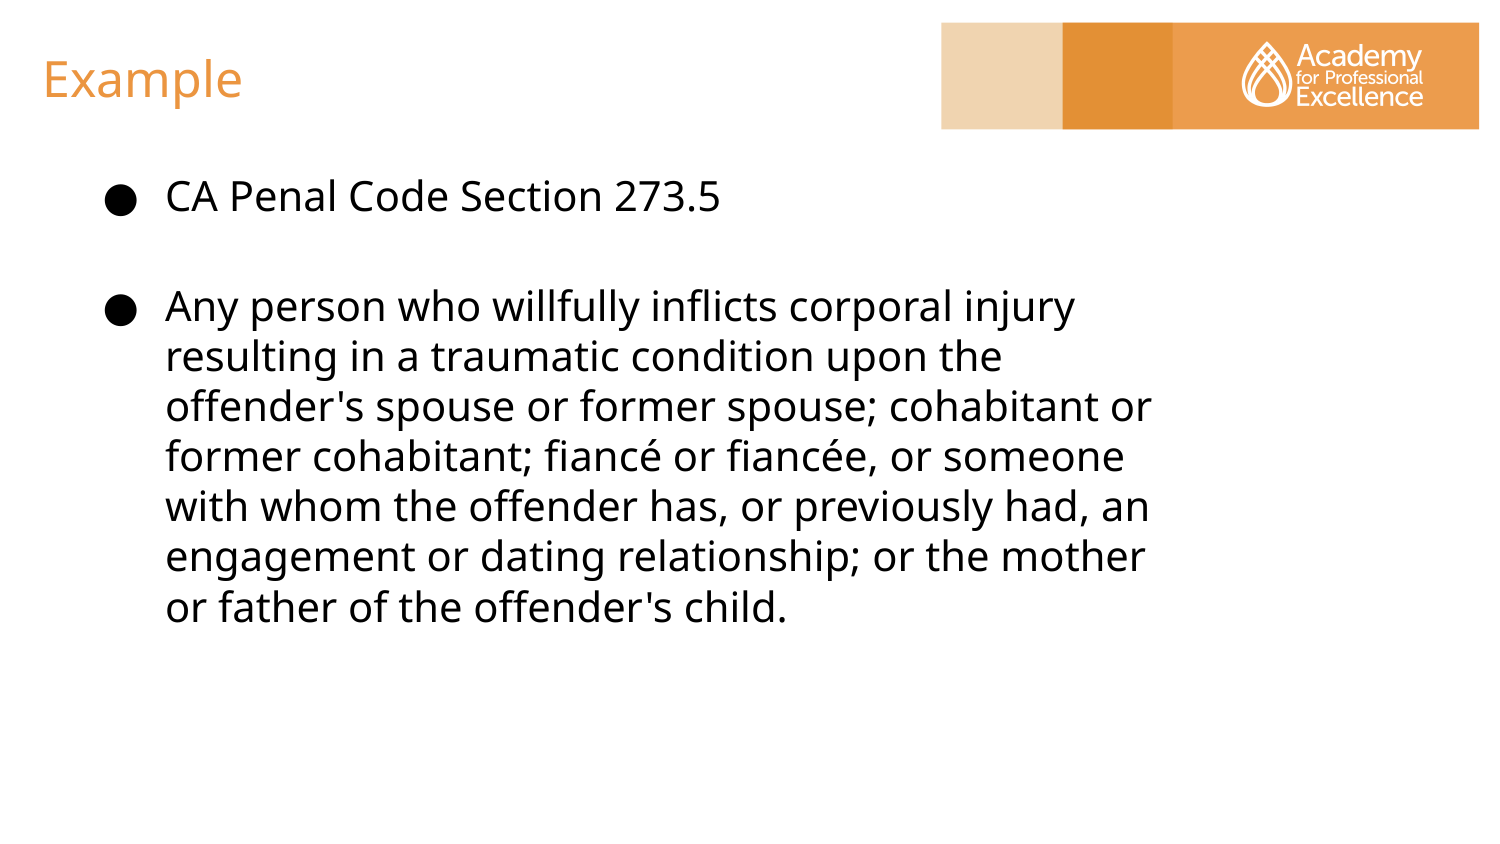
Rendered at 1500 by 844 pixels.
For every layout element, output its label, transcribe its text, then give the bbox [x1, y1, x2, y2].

title Example [27, 6, 1378, 148]
picture [1378, 39, 1429, 112]
list CA Penal Code Section 273.5 Any person who willfully inflicts corporal injury resulting in a traumatic condition upon the offender's spouse or former spouse; cohabitant or former cohabitant; fiancé or fiancée, or someone with whom the offender has, or previously had, an engagement or dating relationship; or the mother or father of the offender's child. [75, 154, 1192, 712]
